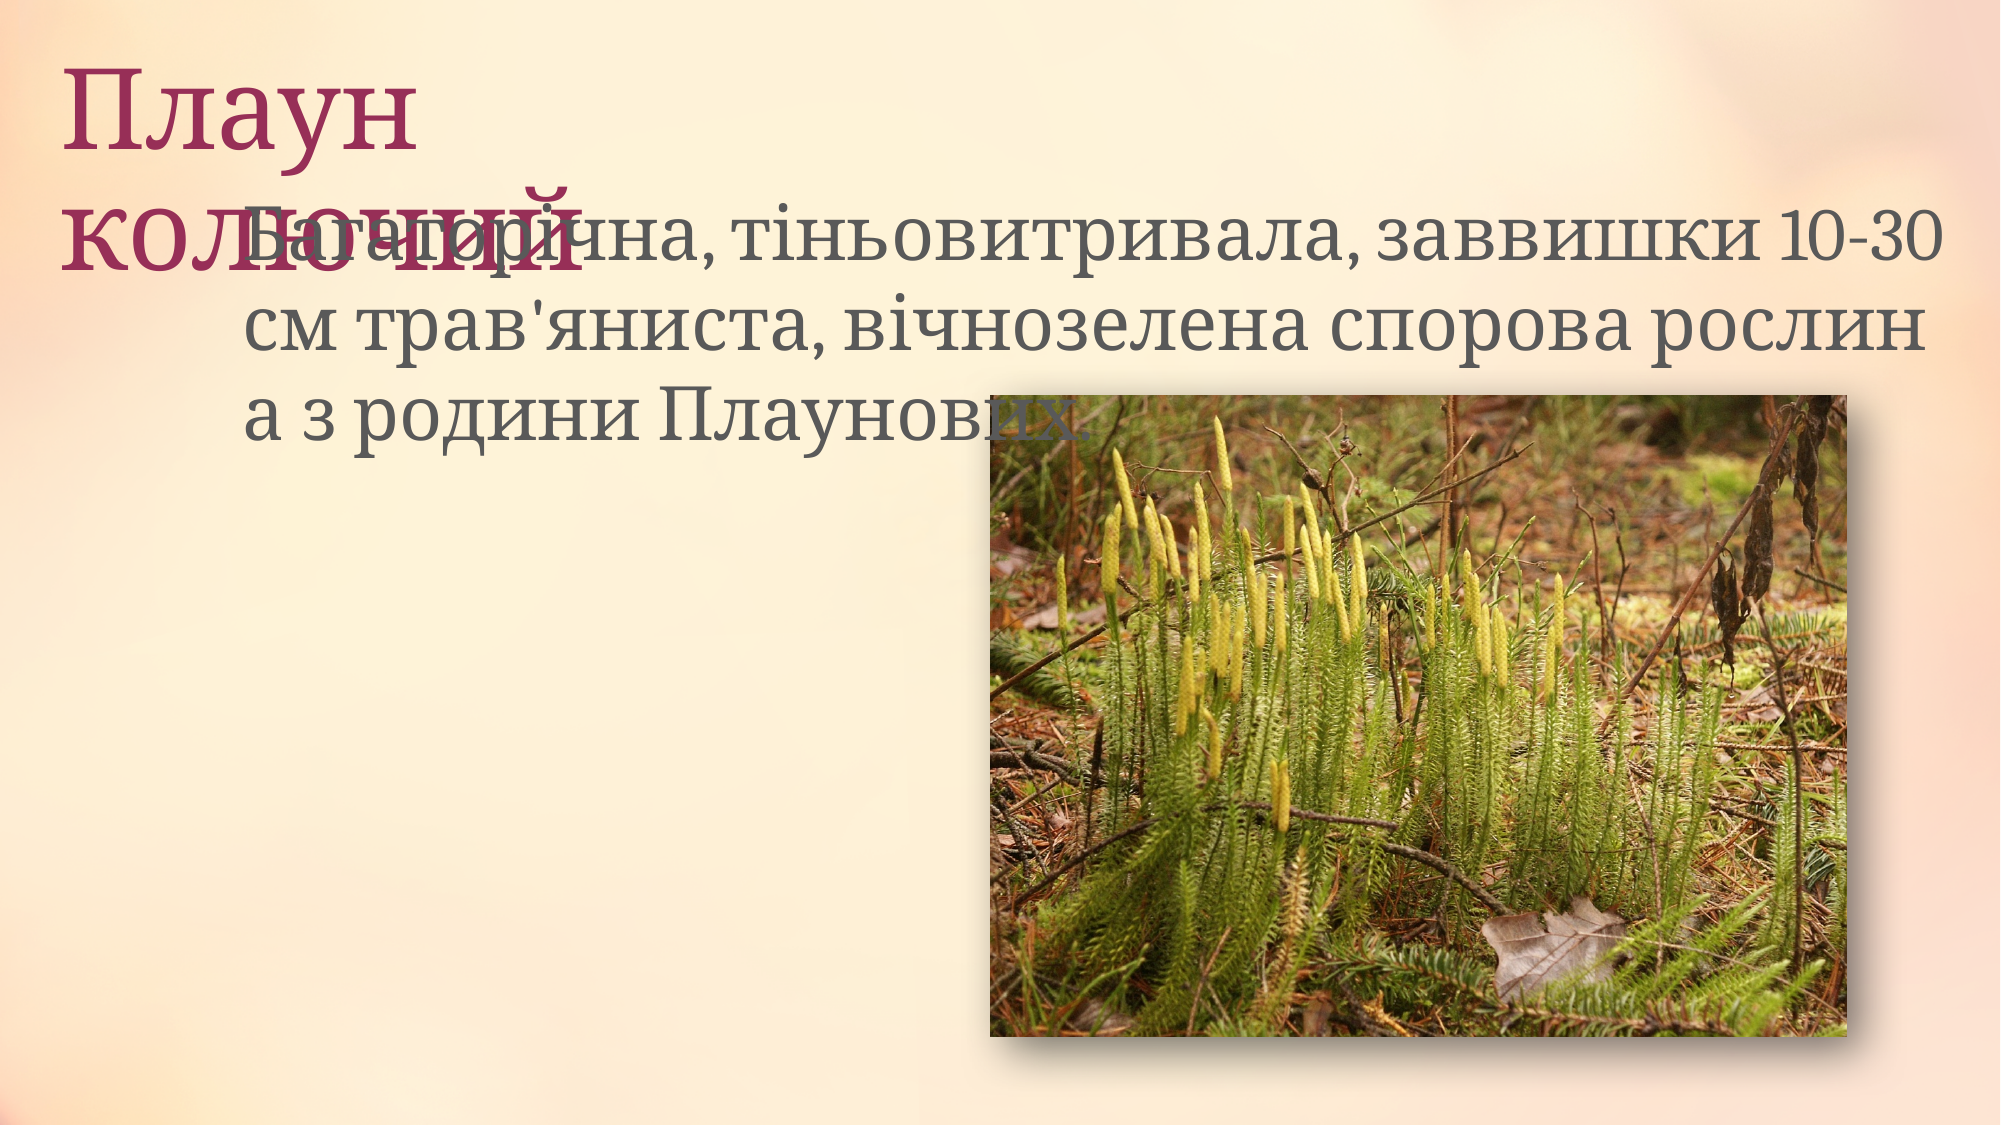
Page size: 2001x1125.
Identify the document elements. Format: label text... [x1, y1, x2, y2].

picture [0, 0, 2001, 1125]
text_box Багаторічна, тіньовитривала, заввишки 10-30 см трав'яниста, вічнозелена спорова рослина з родини Плаунових. [228, 178, 1972, 463]
text_box Плаун колючий [45, 44, 882, 255]
